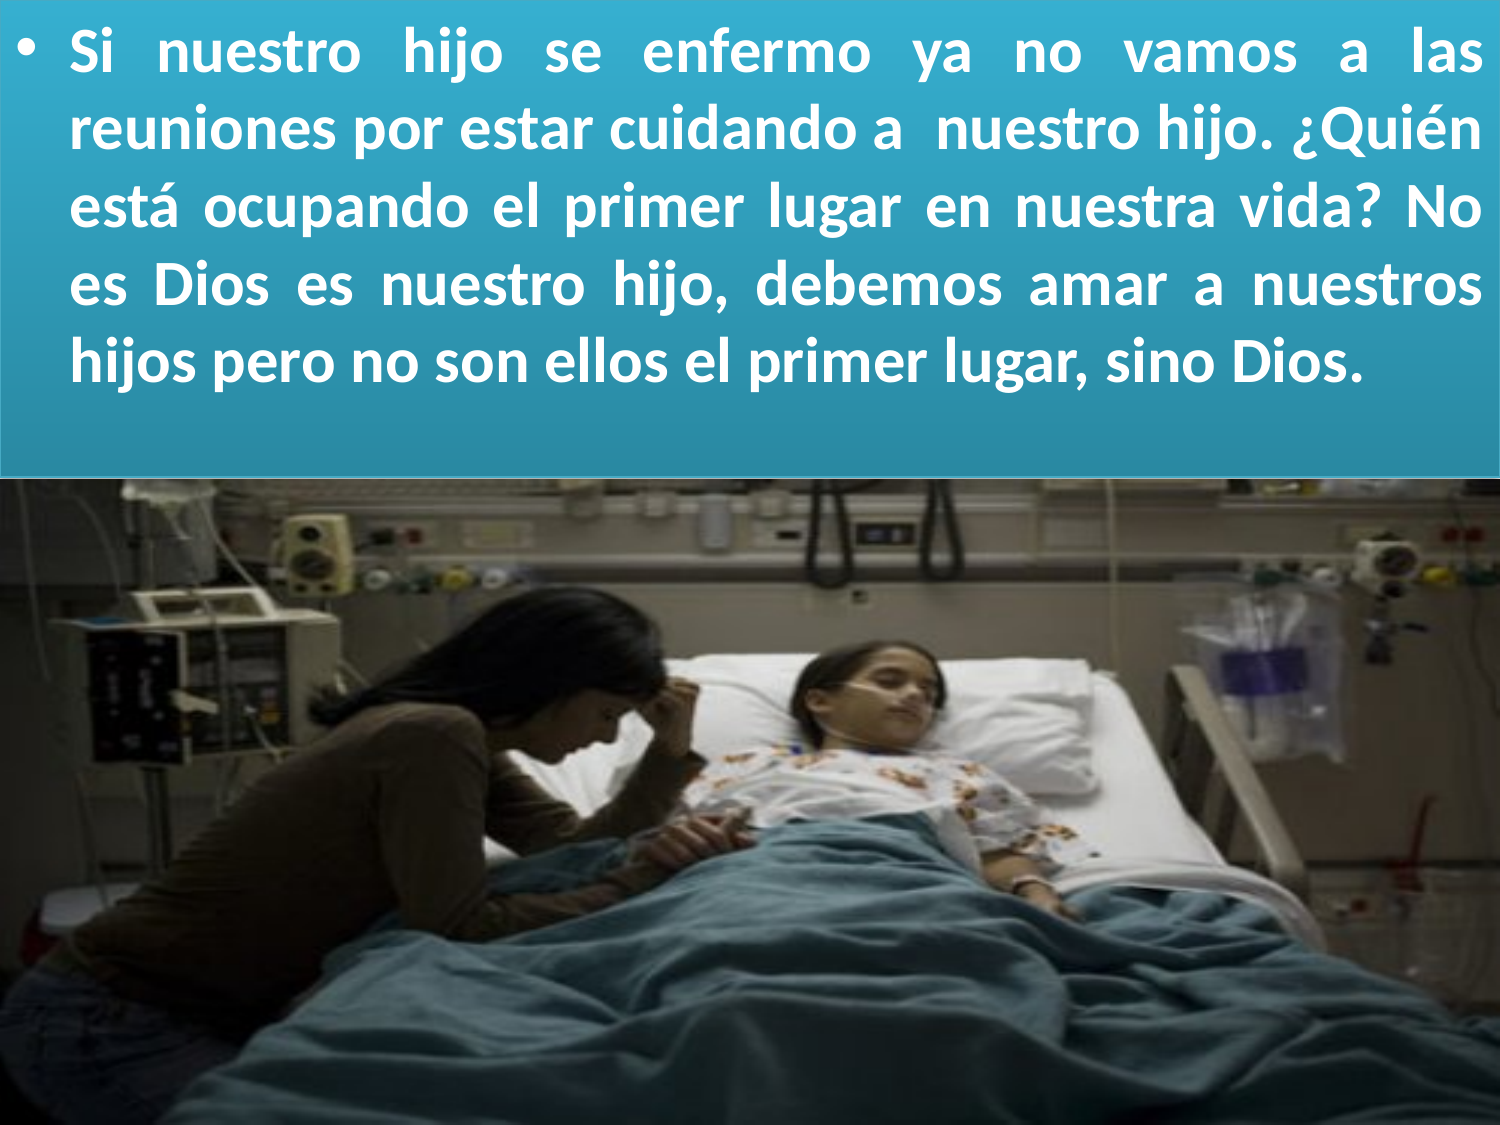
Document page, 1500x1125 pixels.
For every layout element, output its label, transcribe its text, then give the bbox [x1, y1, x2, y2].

picture [0, 479, 1500, 1125]
list Si nuestro hijo se enfermo ya no vamos a las reuniones por estar cuidando a nuestro hijo. ¿Quién está ocupando el primer lugar en nuestra vida? No es Dios es nuestro hijo, debemos amar a nuestros hijos pero no son ellos el primer lugar, sino Dios. [0, 0, 1500, 478]
